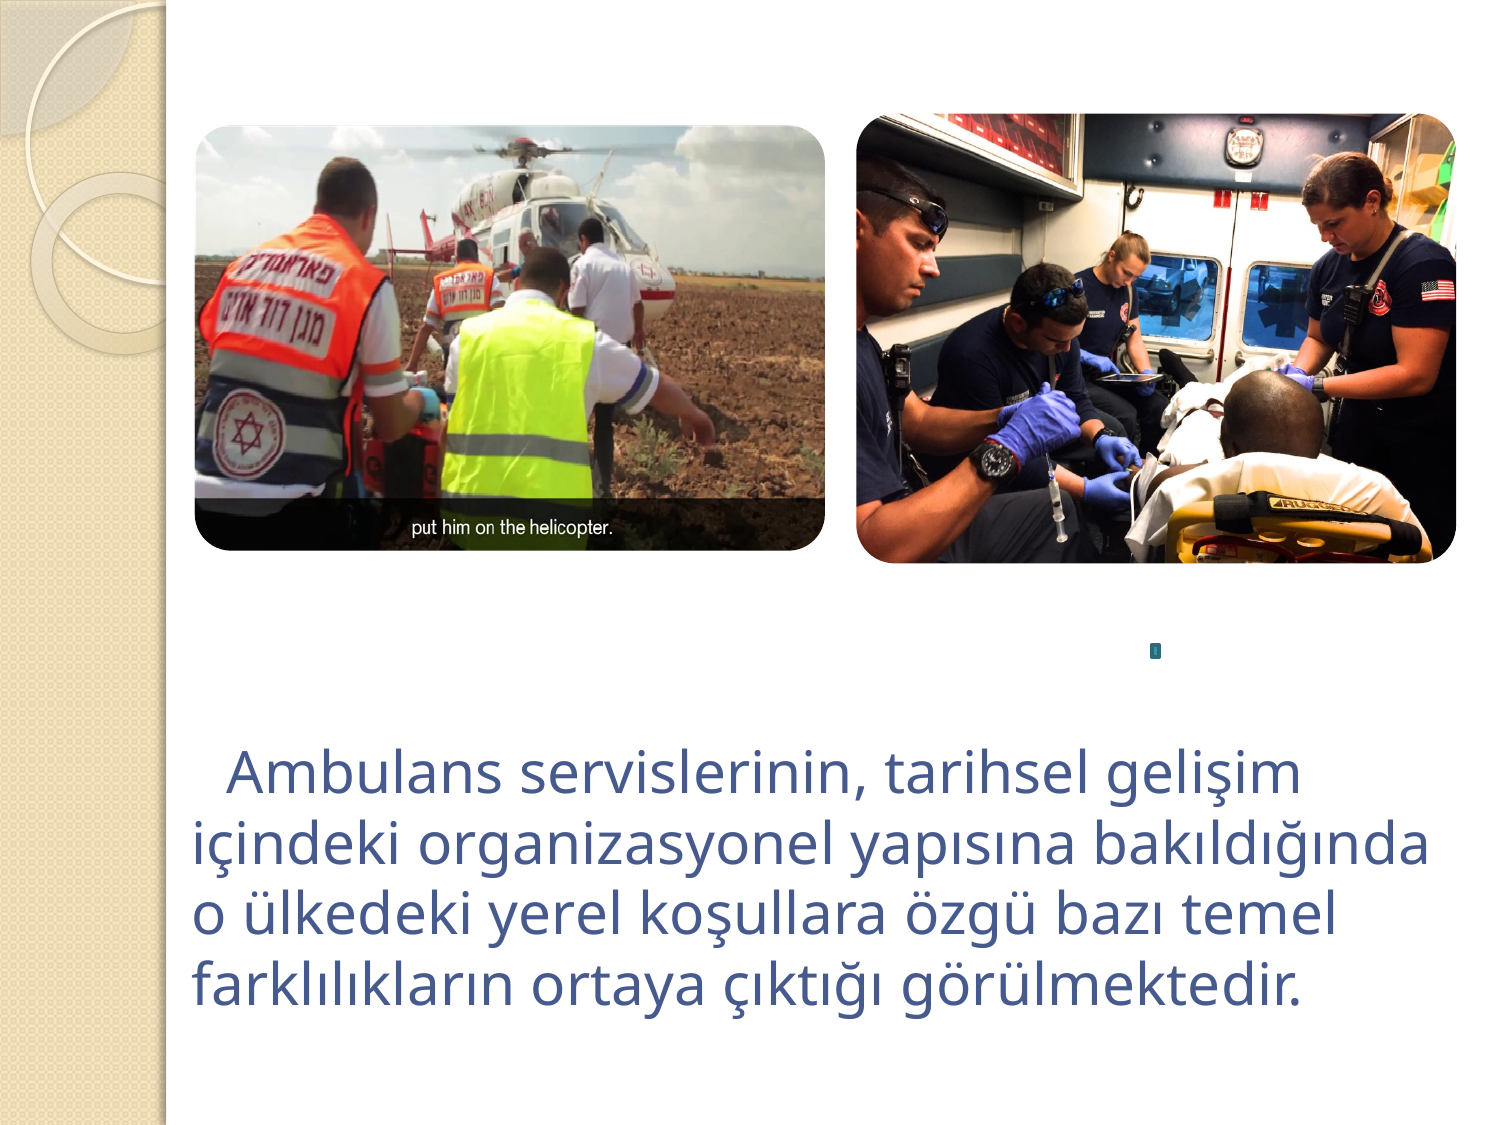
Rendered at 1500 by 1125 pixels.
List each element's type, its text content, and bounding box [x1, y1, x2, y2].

picture [856, 113, 1457, 564]
text_box [1150, 643, 1161, 659]
list Ambulans servislerinin, tarihsel gelişim içindeki organizasyonel yapısına bakıldığında o ülkedeki yerel koşullara özgü bazı temel farklılıkların ortaya çıktığı görülmektedir. [123, 727, 1471, 1047]
picture [194, 125, 826, 551]
